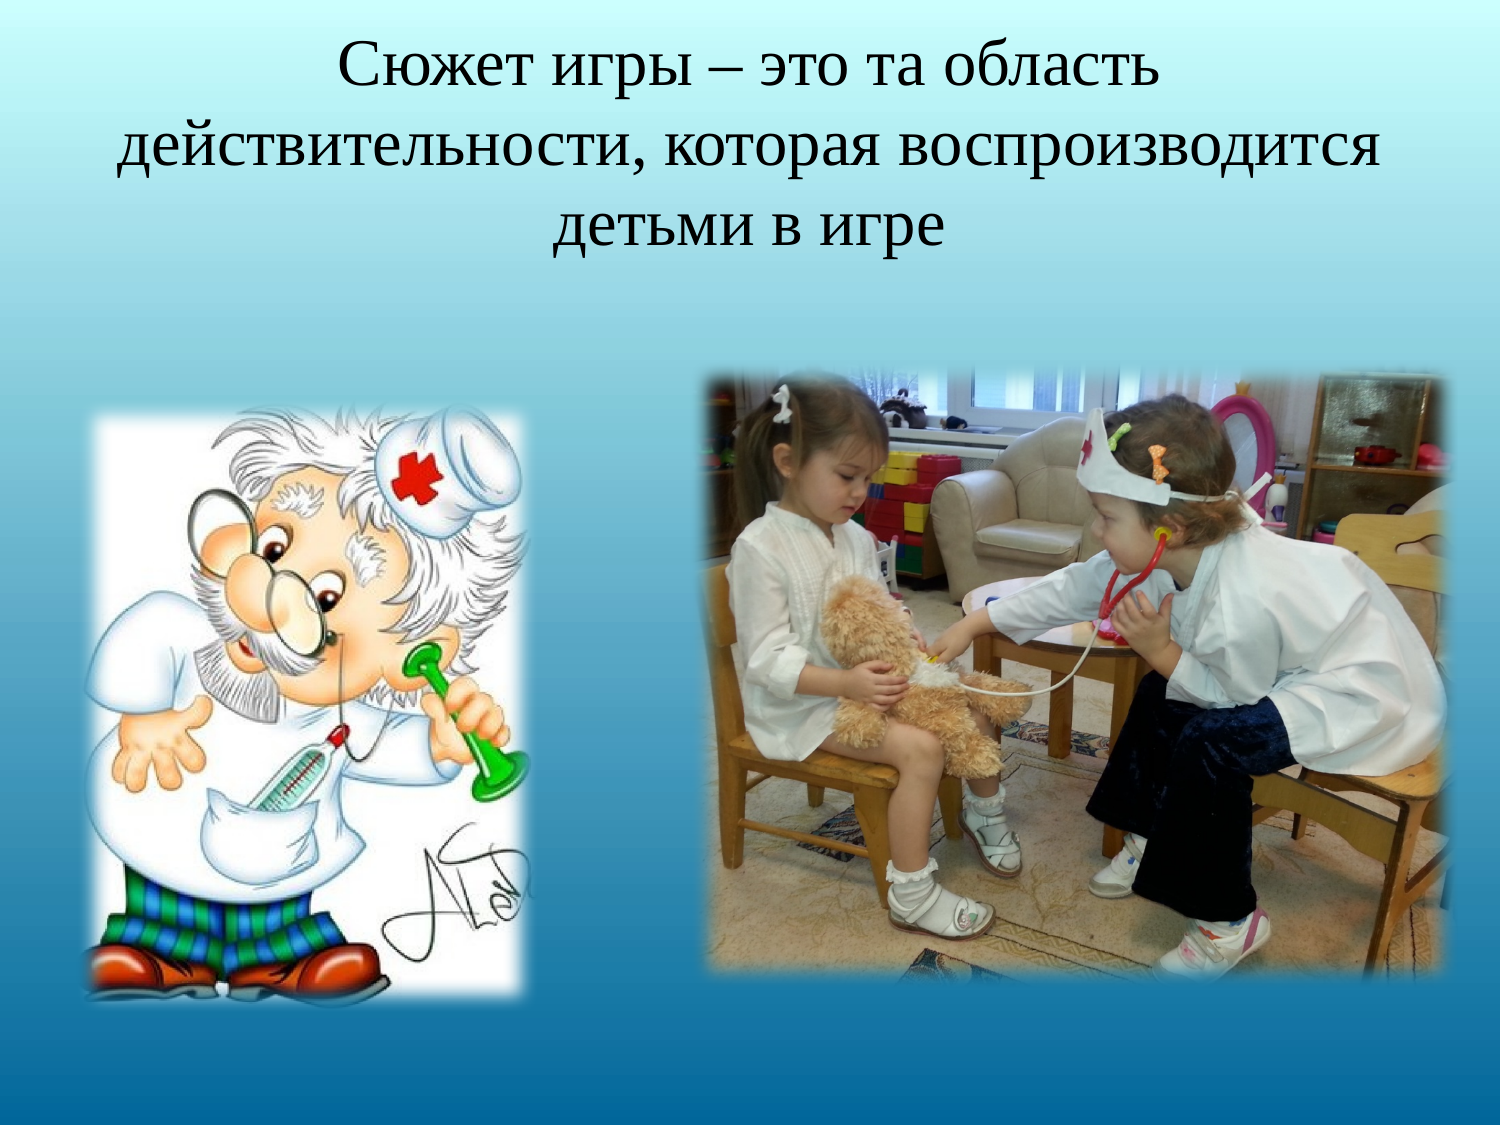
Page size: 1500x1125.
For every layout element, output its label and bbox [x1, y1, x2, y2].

picture [690, 361, 1458, 988]
picture [76, 396, 538, 1014]
list [0, 0, 1500, 1125]
